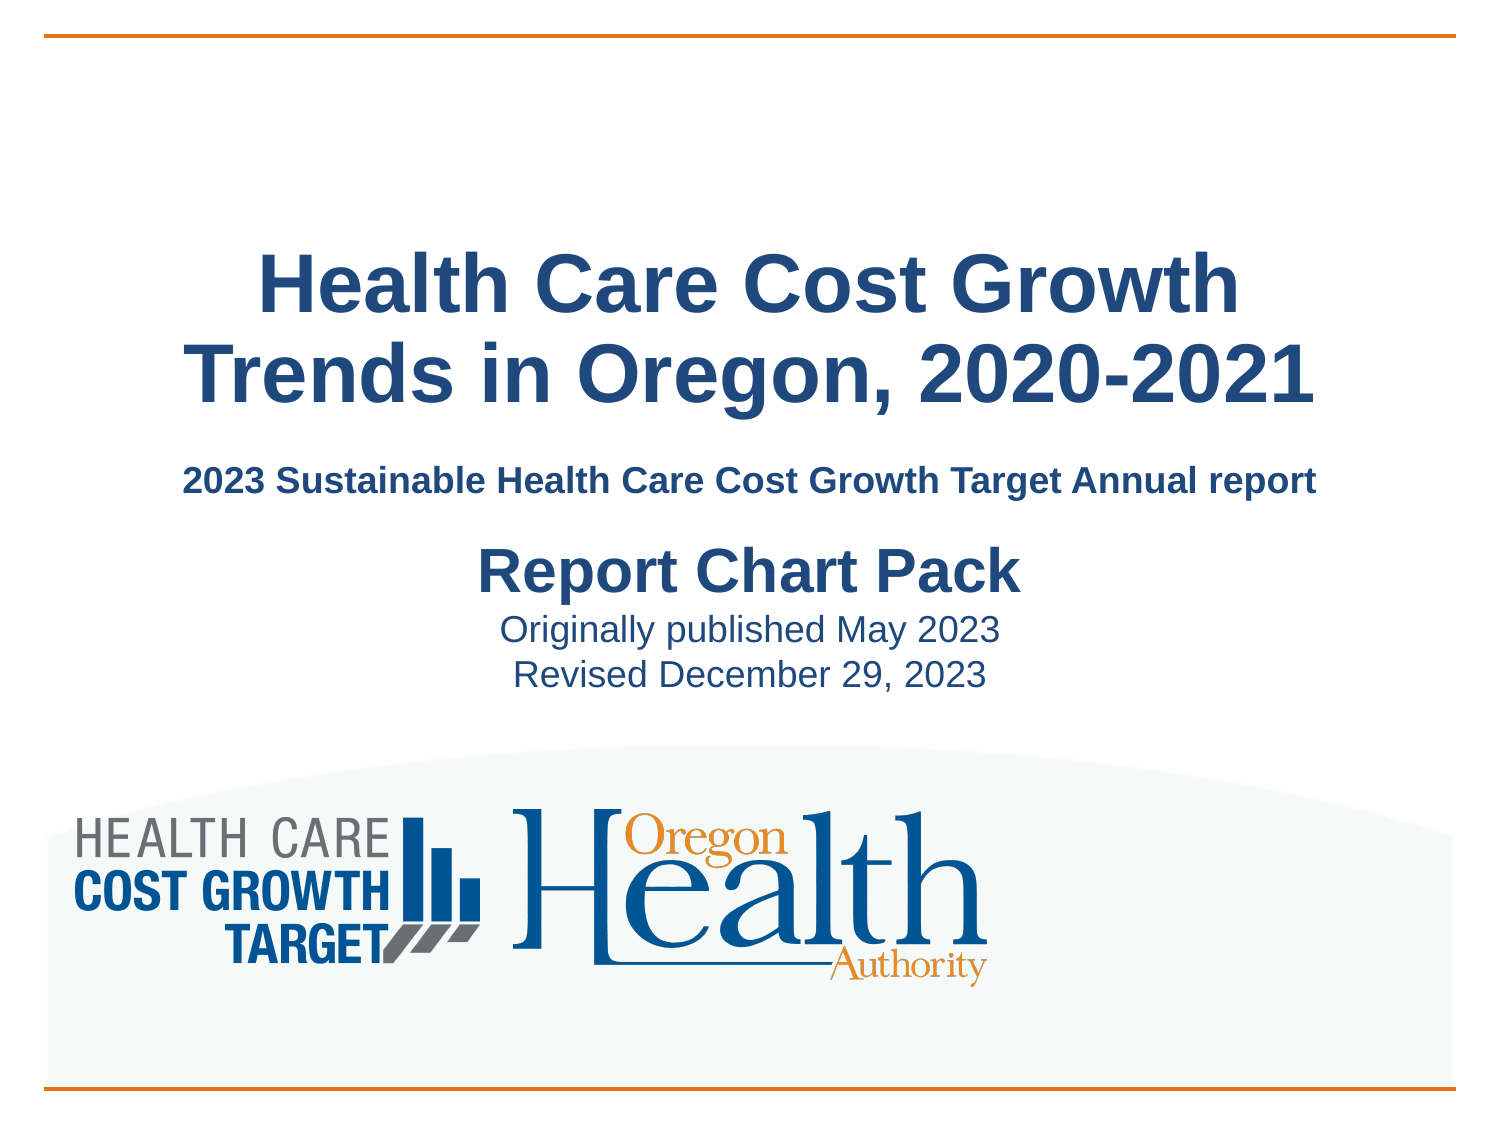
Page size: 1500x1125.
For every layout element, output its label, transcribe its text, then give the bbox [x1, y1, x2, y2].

title Health Care Cost Growth Trends in Oregon, 2020-2021 2023 Sustainable Health Care Cost Growth Target Annual report [112, 321, 1388, 563]
picture [47, 746, 1453, 1087]
subtitle Report Chart Pack Originally published May 2023 Revised December 29, 2023 [225, 477, 1275, 766]
